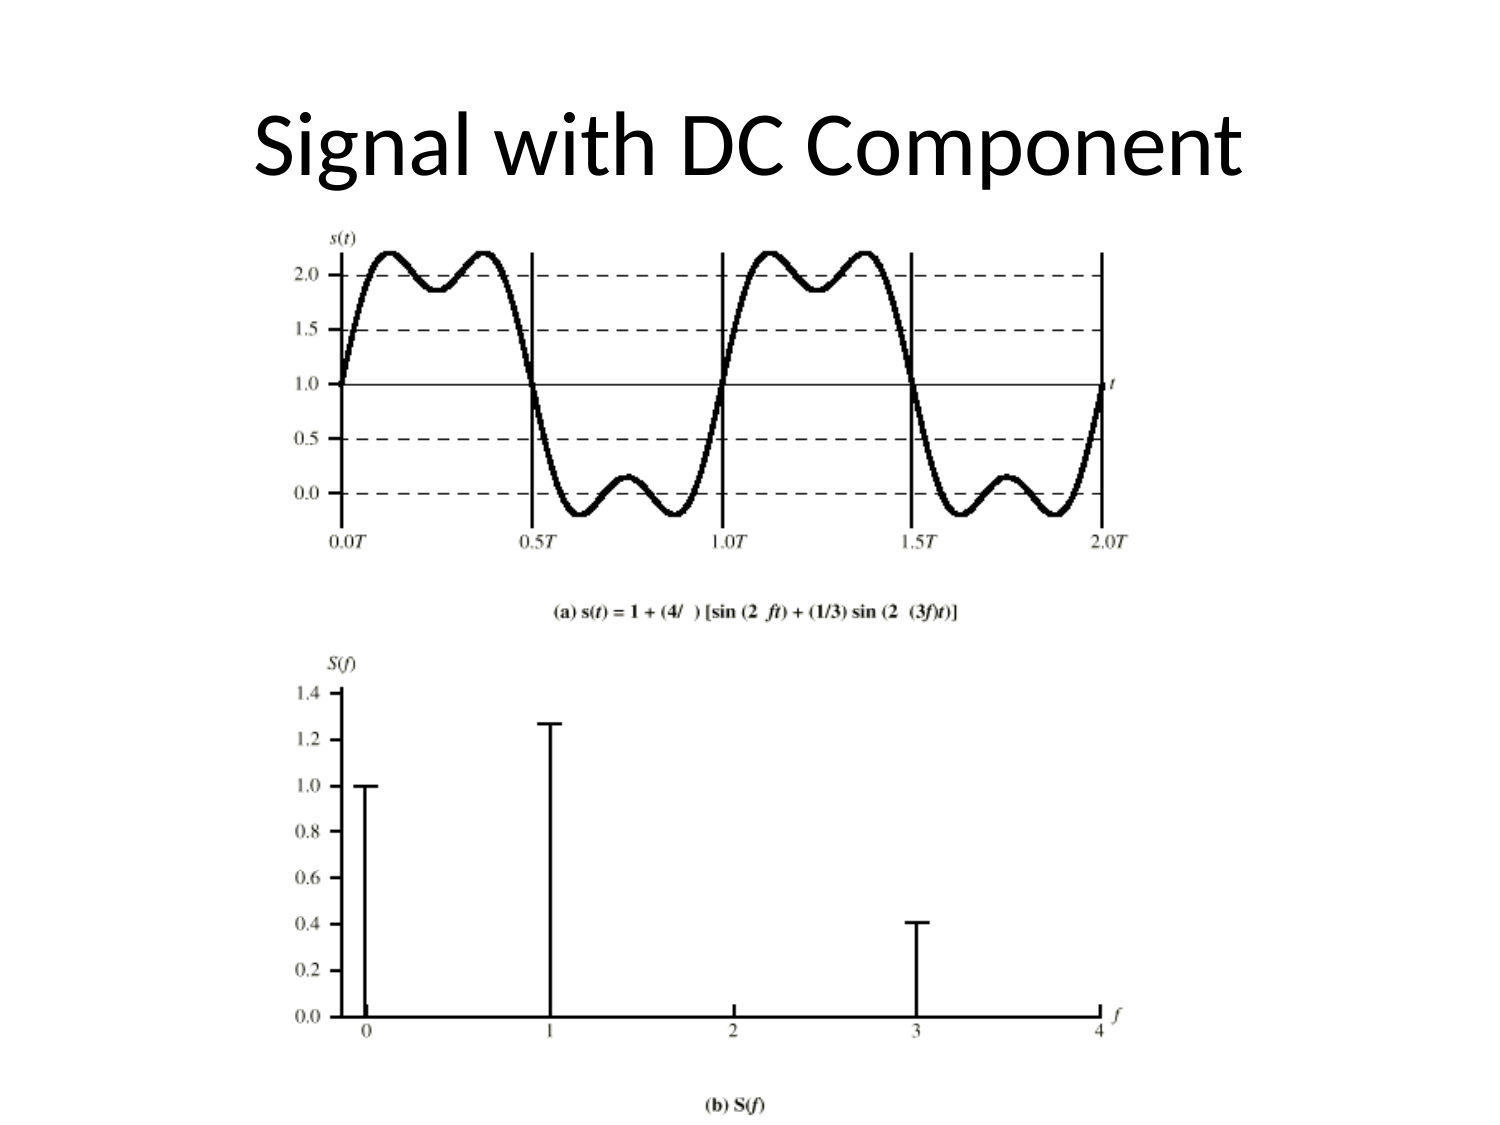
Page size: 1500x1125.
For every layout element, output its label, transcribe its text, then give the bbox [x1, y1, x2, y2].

title Signal with DC Component [74, 44, 1426, 233]
picture [289, 224, 1147, 1125]
